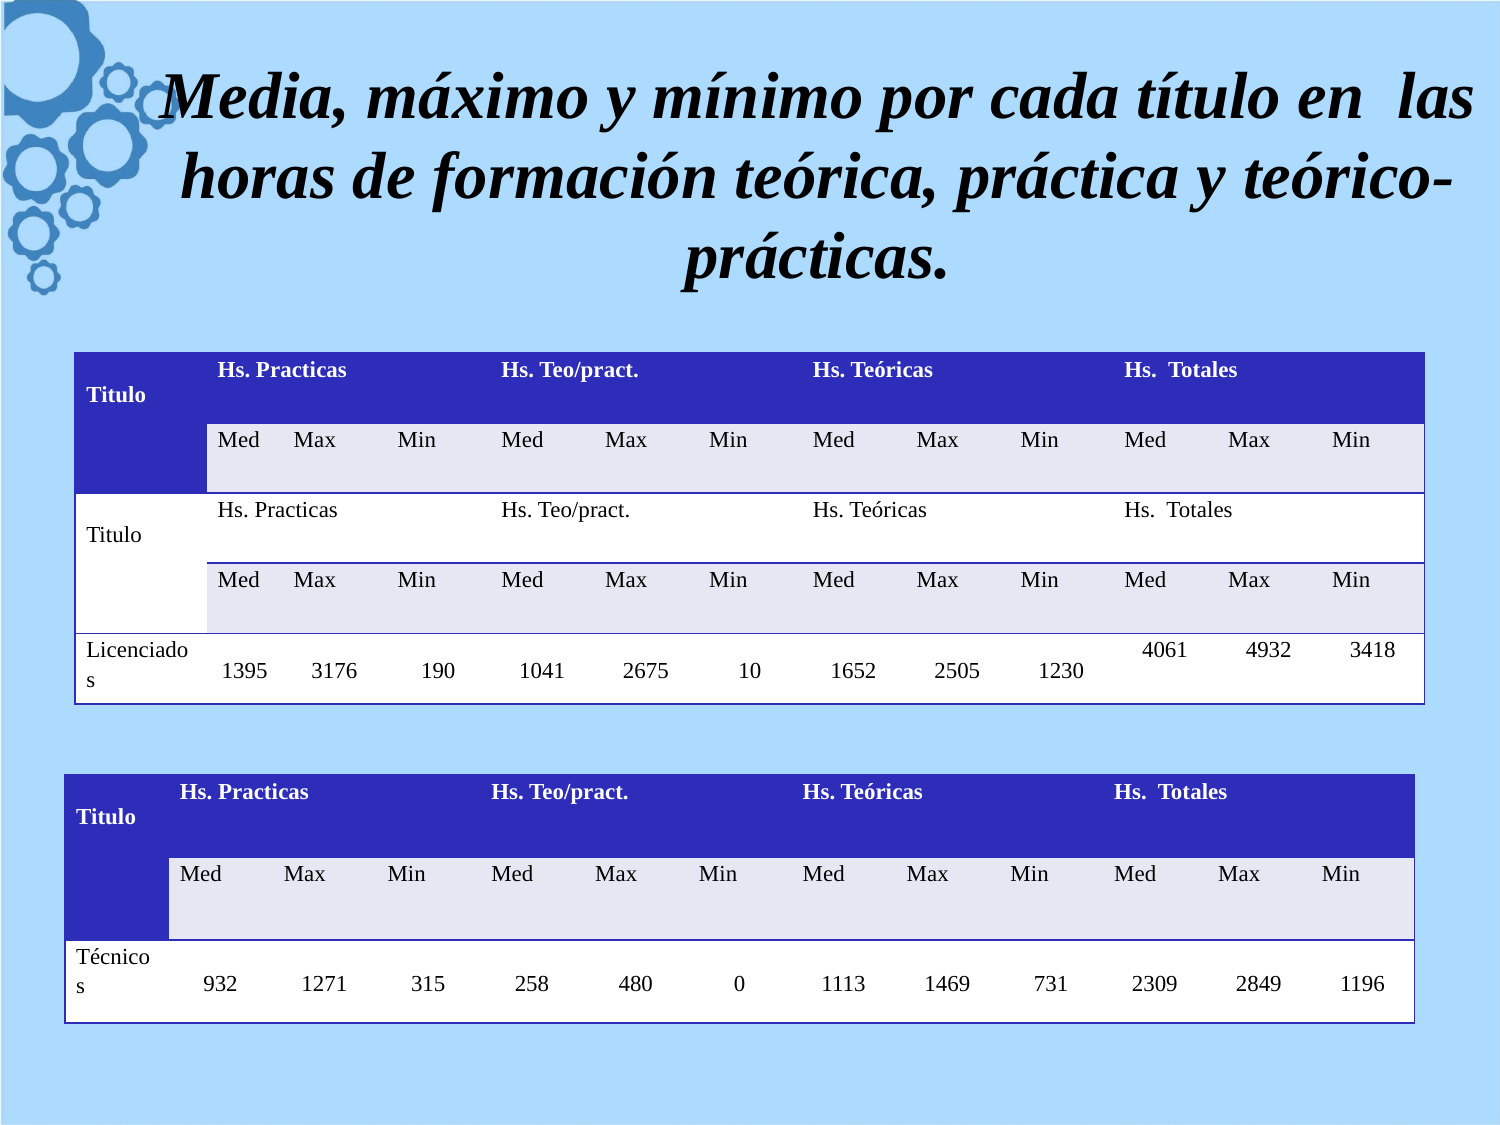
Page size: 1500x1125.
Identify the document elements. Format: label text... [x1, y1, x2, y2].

table_cell Med [802, 424, 905, 492]
table_header Hs. Teo/pract. [490, 354, 802, 422]
table_cell 2675 [594, 634, 698, 703]
table_cell Med [792, 858, 895, 939]
table_header Hs. Totales [1103, 776, 1414, 857]
table_cell 4932 [1217, 634, 1321, 703]
table_cell Min [376, 858, 480, 939]
table_cell 1041 [490, 634, 594, 703]
table_cell Hs. Teóricas [802, 494, 1113, 562]
table_cell 1230 [1009, 634, 1113, 703]
table_cell Min [698, 564, 802, 633]
table_cell Med [207, 424, 283, 492]
table_cell Min [1321, 424, 1424, 492]
table_header Hs. Teo/pract. [480, 776, 792, 857]
table_cell 932 [169, 941, 272, 1022]
table_cell Max [272, 858, 376, 939]
table_cell Hs. Practicas [207, 494, 490, 562]
table_cell 1271 [272, 941, 376, 1022]
table_cell Max [905, 564, 1009, 633]
table_header Hs. Teóricas [792, 776, 1103, 857]
table_cell Hs. Totales [1113, 494, 1424, 562]
title Media, máximo y mínimo por cada título en las horas de formación teórica, práctica y teórico- prácticas. [121, 77, 1500, 266]
table_header Hs. Practicas [169, 776, 480, 857]
table_cell Med [490, 424, 594, 492]
table_cell Min [999, 858, 1103, 939]
table_cell 2505 [905, 634, 1009, 703]
table_cell Med [490, 564, 594, 633]
table_header Hs. Totales [1113, 354, 1424, 422]
table_cell Max [905, 424, 1009, 492]
table_cell 2309 [1103, 941, 1207, 1022]
table_cell Max [1217, 564, 1321, 633]
table_cell Max [1207, 858, 1311, 939]
table_cell Min [688, 858, 792, 939]
table_cell 480 [584, 941, 688, 1022]
table_header Titulo [76, 354, 207, 492]
table_header Hs. Practicas [207, 354, 490, 422]
table_cell Med [207, 564, 283, 633]
table_cell Max [1217, 424, 1321, 492]
table_cell Max [594, 424, 698, 492]
table_cell 4061 [1113, 634, 1217, 703]
table_cell Min [1311, 858, 1414, 939]
table_cell 315 [376, 941, 480, 1022]
table_cell Min [1009, 564, 1113, 633]
table_cell 731 [999, 941, 1103, 1022]
table_cell Min [698, 424, 802, 492]
table_cell Licenciados [76, 634, 207, 703]
table_cell Min [386, 424, 490, 492]
table_cell 3418 [1321, 634, 1424, 703]
table_cell 3176 [283, 634, 386, 703]
table_cell 0 [688, 941, 792, 1022]
table_cell Med [480, 858, 584, 939]
table_cell Med [1113, 424, 1217, 492]
table_cell Max [584, 858, 688, 939]
table_header Titulo [66, 776, 169, 939]
table_cell Hs. Teo/pract. [490, 494, 802, 562]
table_cell Max [283, 424, 386, 492]
table_cell Min [1321, 564, 1424, 633]
table_cell Titulo [76, 494, 207, 633]
table_cell 258 [480, 941, 584, 1022]
table_cell Min [386, 564, 490, 633]
table_cell Técnicos [66, 941, 169, 1022]
table_cell 1196 [1311, 941, 1414, 1022]
table_cell Med [1103, 858, 1207, 939]
table_cell Med [169, 858, 272, 939]
table_cell 190 [386, 634, 490, 703]
table_cell Med [802, 564, 905, 633]
table_header Hs. Teóricas [802, 354, 1113, 422]
table_cell 1113 [792, 941, 895, 1022]
table_cell 1395 [207, 634, 283, 703]
table_cell 2849 [1207, 941, 1311, 1022]
table_cell Med [1113, 564, 1217, 633]
table_cell 1469 [895, 941, 999, 1022]
table_cell Max [283, 564, 386, 633]
table_cell 10 [698, 634, 802, 703]
table_cell Max [594, 564, 698, 633]
table_cell Max [895, 858, 999, 939]
picture [0, 0, 1500, 1125]
table_cell 1652 [802, 634, 905, 703]
table_cell Min [1009, 424, 1113, 492]
